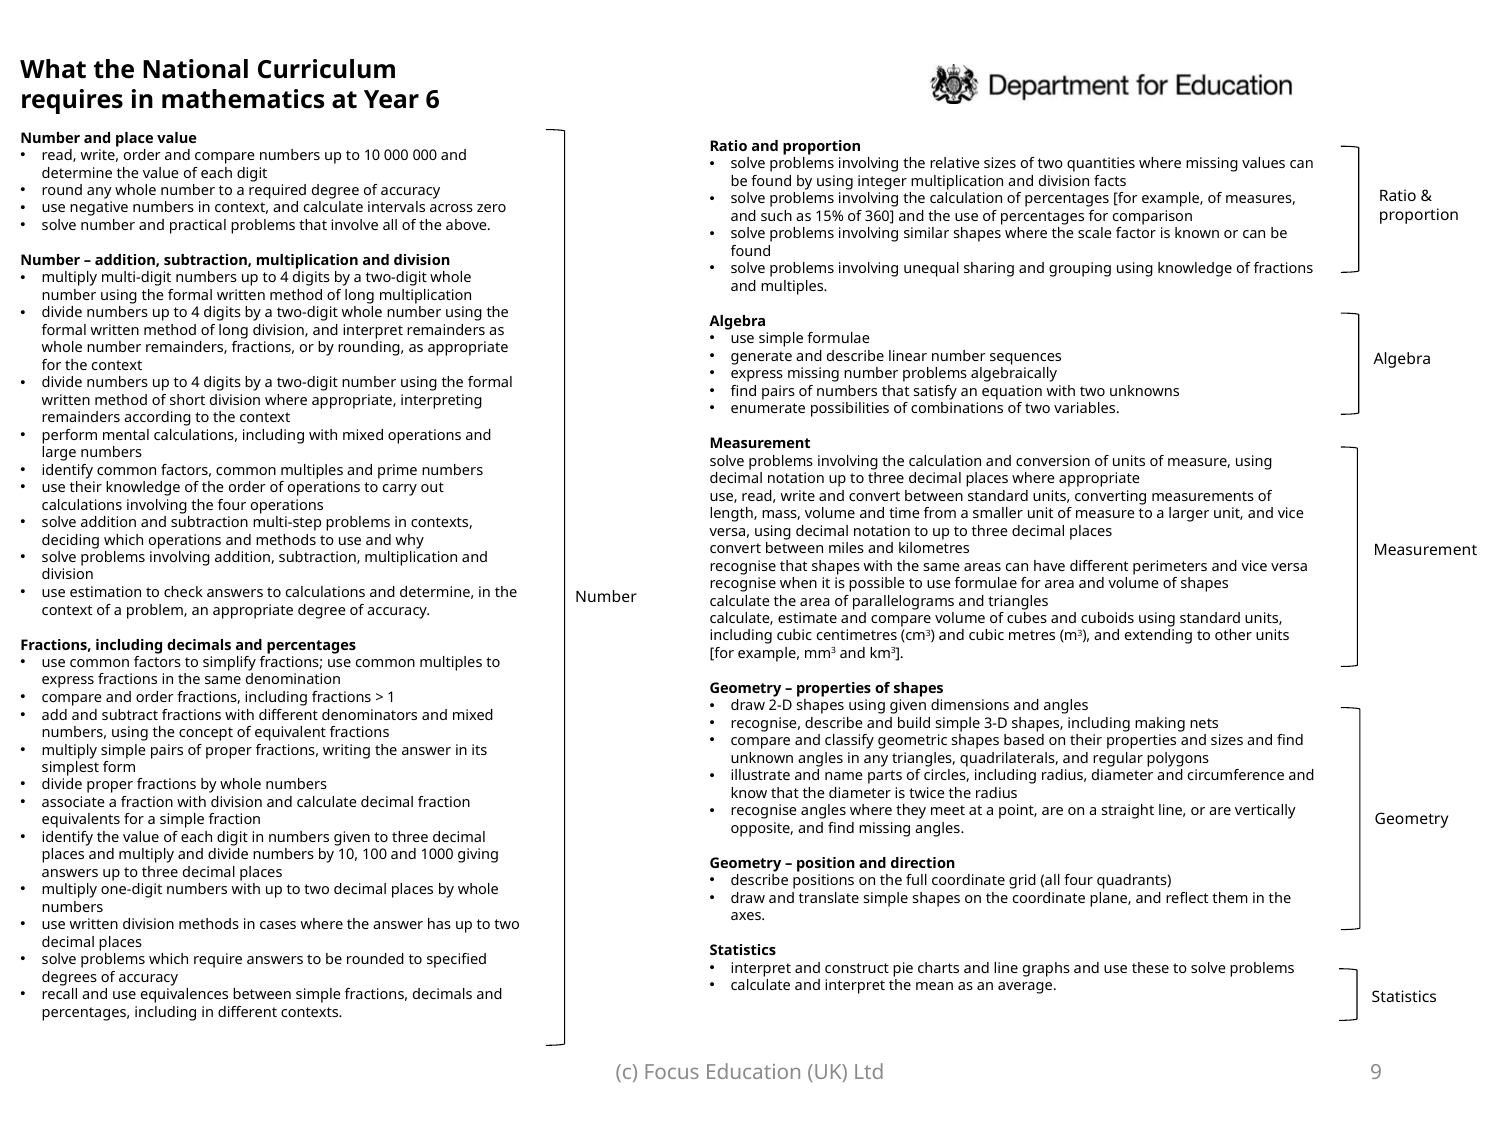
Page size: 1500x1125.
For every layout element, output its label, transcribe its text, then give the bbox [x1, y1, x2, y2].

slide_number 9 [1059, 1042, 1397, 1103]
text_box Geometry [1359, 801, 1500, 836]
text_box Algebra [1358, 341, 1500, 375]
text_box Number [560, 579, 693, 613]
text_box [1339, 968, 1358, 1021]
text_box What the National Curriculum requires in mathematics at Year 6 Number and place value read, write, order and compare numbers up to 10 000 000 and determine the value of each digit round any whole number to a required degree of accuracy use negative numbers in context, and calculate intervals across zero solve number and practical problems that involve all of the above. Number – addition, subtraction, multiplication and division multiply multi-digit numbers up to 4 digits by a two-digit whole number using the formal written method of long multiplication divide numbers up to 4 digits by a two-digit whole number using the formal written method of long division, and interpret remainders as whole number remainders, fractions, or by rounding, as appropriate for the context divide numbers up to 4 digits by a two-digit number using the formal written method of short division where appropriate, interpreting remainders according to the context perform mental calculations, including with mixed operations and large numbers identify common factors, common multiples and prime numbers use their knowledge of the order of operations to carry out calculations involving the four operations solve addition and subtraction multi-step problems in contexts, deciding which operations and methods to use and why solve problems involving addition, subtraction, multiplication and division use estimation to check answers to calculations and determine, in the context of a problem, an appropriate degree of accuracy. Fractions, including decimals and percentages use common factors to simplify fractions; use common multiples to express fractions in the same denomination compare and order fractions, including fractions > 1 add and subtract fractions with different denominators and mixed numbers, using the concept of equivalent fractions multiply simple pairs of proper fractions, writing the answer in its simplest form divide proper fractions by whole numbers associate a fraction with division and calculate decimal fraction equivalents for a simple fraction identify the value of each digit in numbers given to three decimal places and multiply and divide numbers by 10, 100 and 1000 giving answers up to three decimal places multiply one-digit numbers with up to two decimal places by whole numbers use written division methods in cases where the answer has up to two decimal places solve problems which require answers to be rounded to specified degrees of accuracy recall and use equivalences between simple fractions, decimals and percentages, including in different contexts. [5, 46, 538, 1043]
text_box Measurement [1358, 532, 1500, 567]
text_box [1340, 446, 1358, 667]
text_box [1340, 707, 1361, 931]
text_box [1340, 145, 1360, 273]
text_box Statistics [1356, 979, 1500, 1013]
text_box [1340, 312, 1360, 415]
picture [928, 64, 1293, 104]
text_box Ratio & proportion [1364, 178, 1500, 232]
text_box Ratio and proportion solve problems involving the relative sizes of two quantities where missing values can be found by using integer multiplication and division facts solve problems involving the calculation of percentages [for example, of measures, and such as 15% of 360] and the use of percentages for comparison solve problems involving similar shapes where the scale factor is known or can be found solve problems involving unequal sharing and grouping using knowledge of fractions and multiples. Algebra use simple formulae generate and describe linear number sequences express missing number problems algebraically find pairs of numbers that satisfy an equation with two unknowns enumerate possibilities of combinations of two variables. Measurement solve problems involving the calculation and conversion of units of measure, using decimal notation up to three decimal places where appropriate use, read, write and convert between standard units, converting measurements of length, mass, volume and time from a smaller unit of measure to a larger unit, and vice versa, using decimal notation to up to three decimal places convert between miles and kilometres recognise that shapes with the same areas can have different perimeters and vice versa recognise when it is possible to use formulae for area and volume of shapes calculate the area of parallelograms and triangles calculate, estimate and compare volume of cubes and cuboids using standard units, including cubic centimetres (cm3) and cubic metres (m3), and extending to other units [for example, mm3 and km3]. Geometry – properties of shapes draw 2-D shapes using given dimensions and angles recognise, describe and build simple 3-D shapes, including making nets compare and classify geometric shapes based on their properties and sizes and find unknown angles in any triangles, quadrilaterals, and regular polygons illustrate and name parts of circles, including radius, diameter and circumference and know that the diameter is twice the radius recognise angles where they meet at a point, are on a straight line, or are vertically opposite, and find missing angles. Geometry – position and direction describe positions on the full coordinate grid (all four quadrants) draw and translate simple shapes on the coordinate plane, and reflect them in the axes. Statistics interpret and construct pie charts and line graphs and use these to solve problems calculate and interpret the mean as an average. [694, 129, 1333, 1001]
footer (c) Focus Education (UK) Ltd [496, 1042, 1004, 1103]
text_box [545, 129, 566, 1042]
